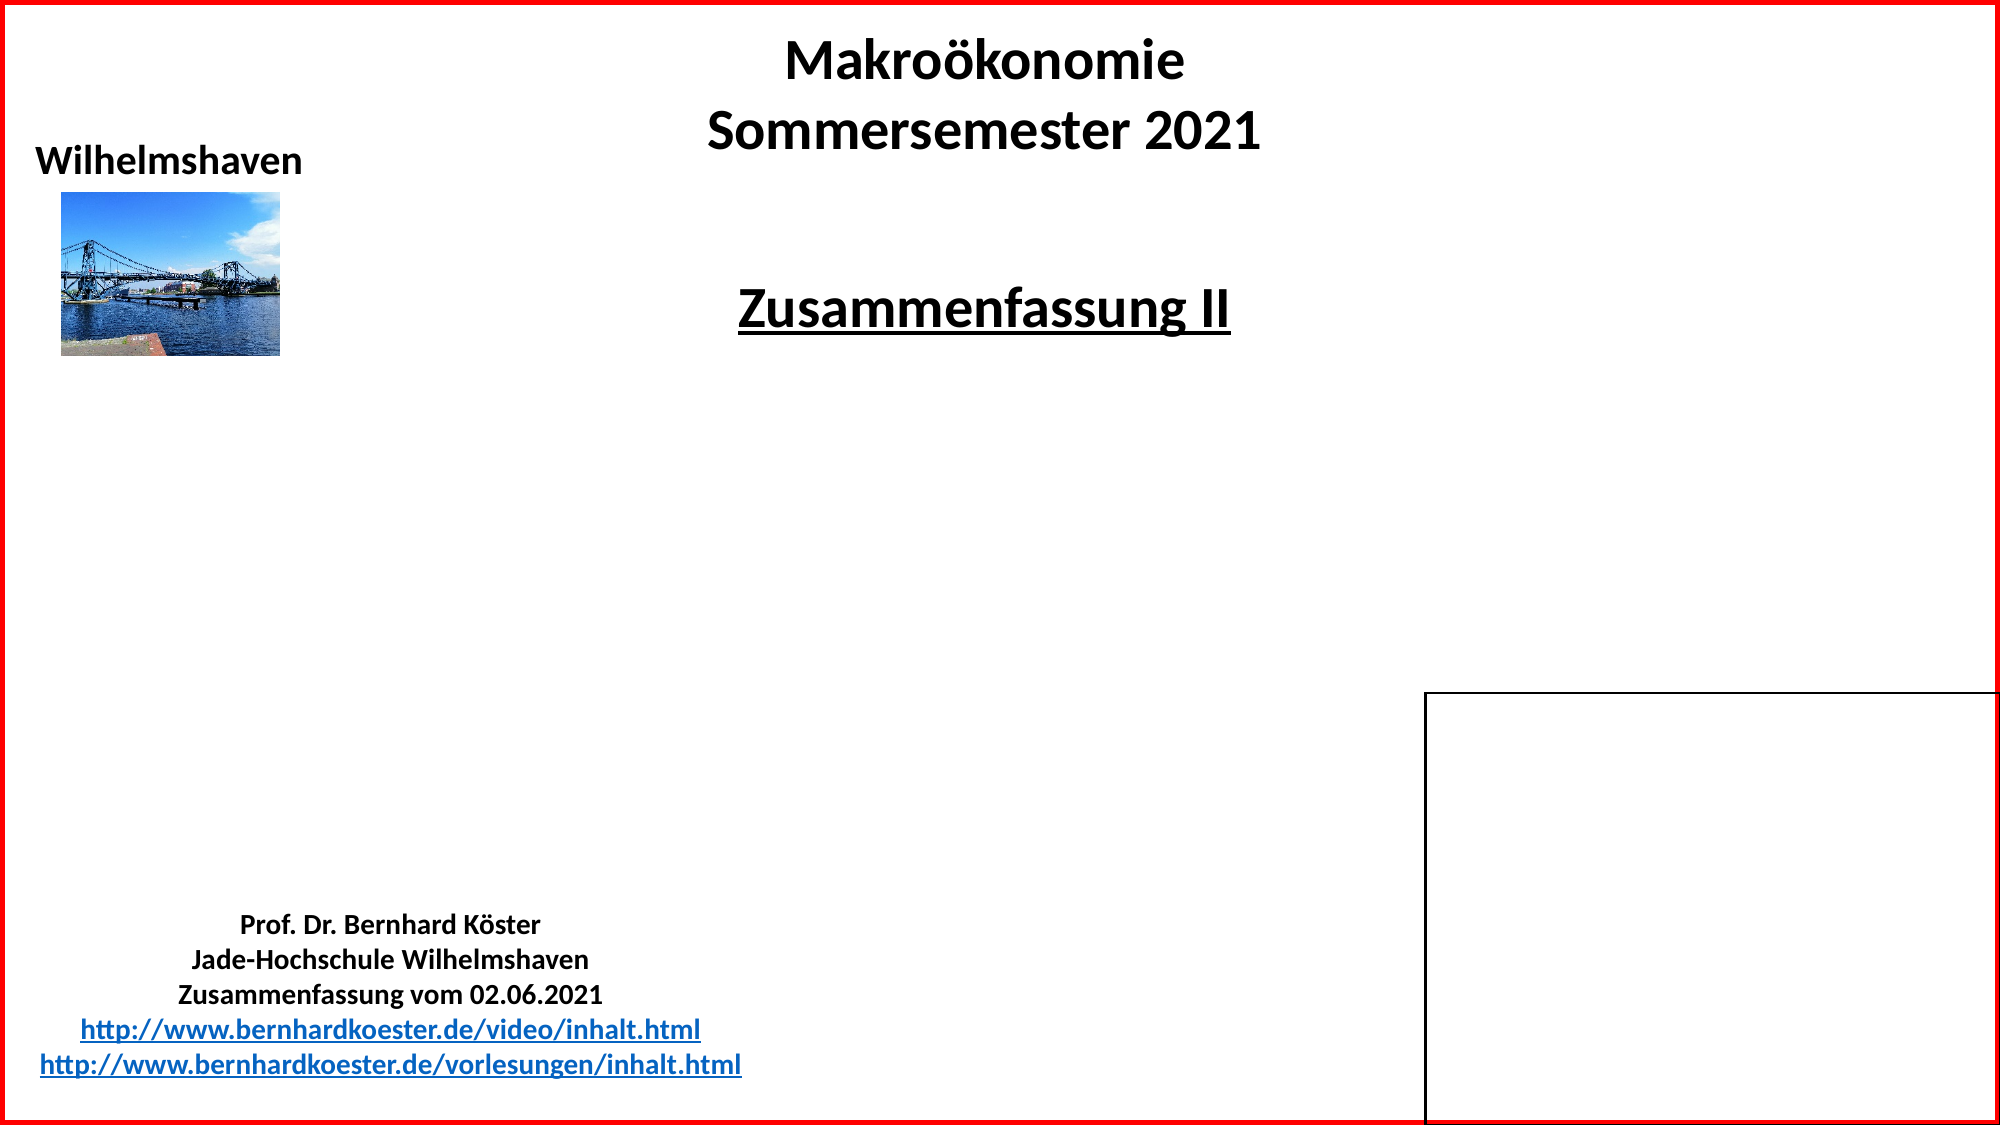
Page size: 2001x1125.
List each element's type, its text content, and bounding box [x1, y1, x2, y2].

text_box Makroökonomie Sommersemester 2021 [692, 13, 1278, 169]
text_box Prof. Dr. Bernhard Köster Jade-Hochschule Wilhelmshaven Zusammenfassung vom 02.06.2021 http://www.bernhardkoester.de/video/inhalt.html http://www.bernhardkoester.de/vorlesungen/inhalt.html [0, 897, 782, 1123]
text_box Zusammenfassung II [723, 261, 1247, 347]
text_box [1424, 692, 2000, 1125]
text_box [0, 0, 2000, 1125]
picture [61, 192, 280, 356]
text_box Wilhelmshaven [20, 125, 319, 191]
